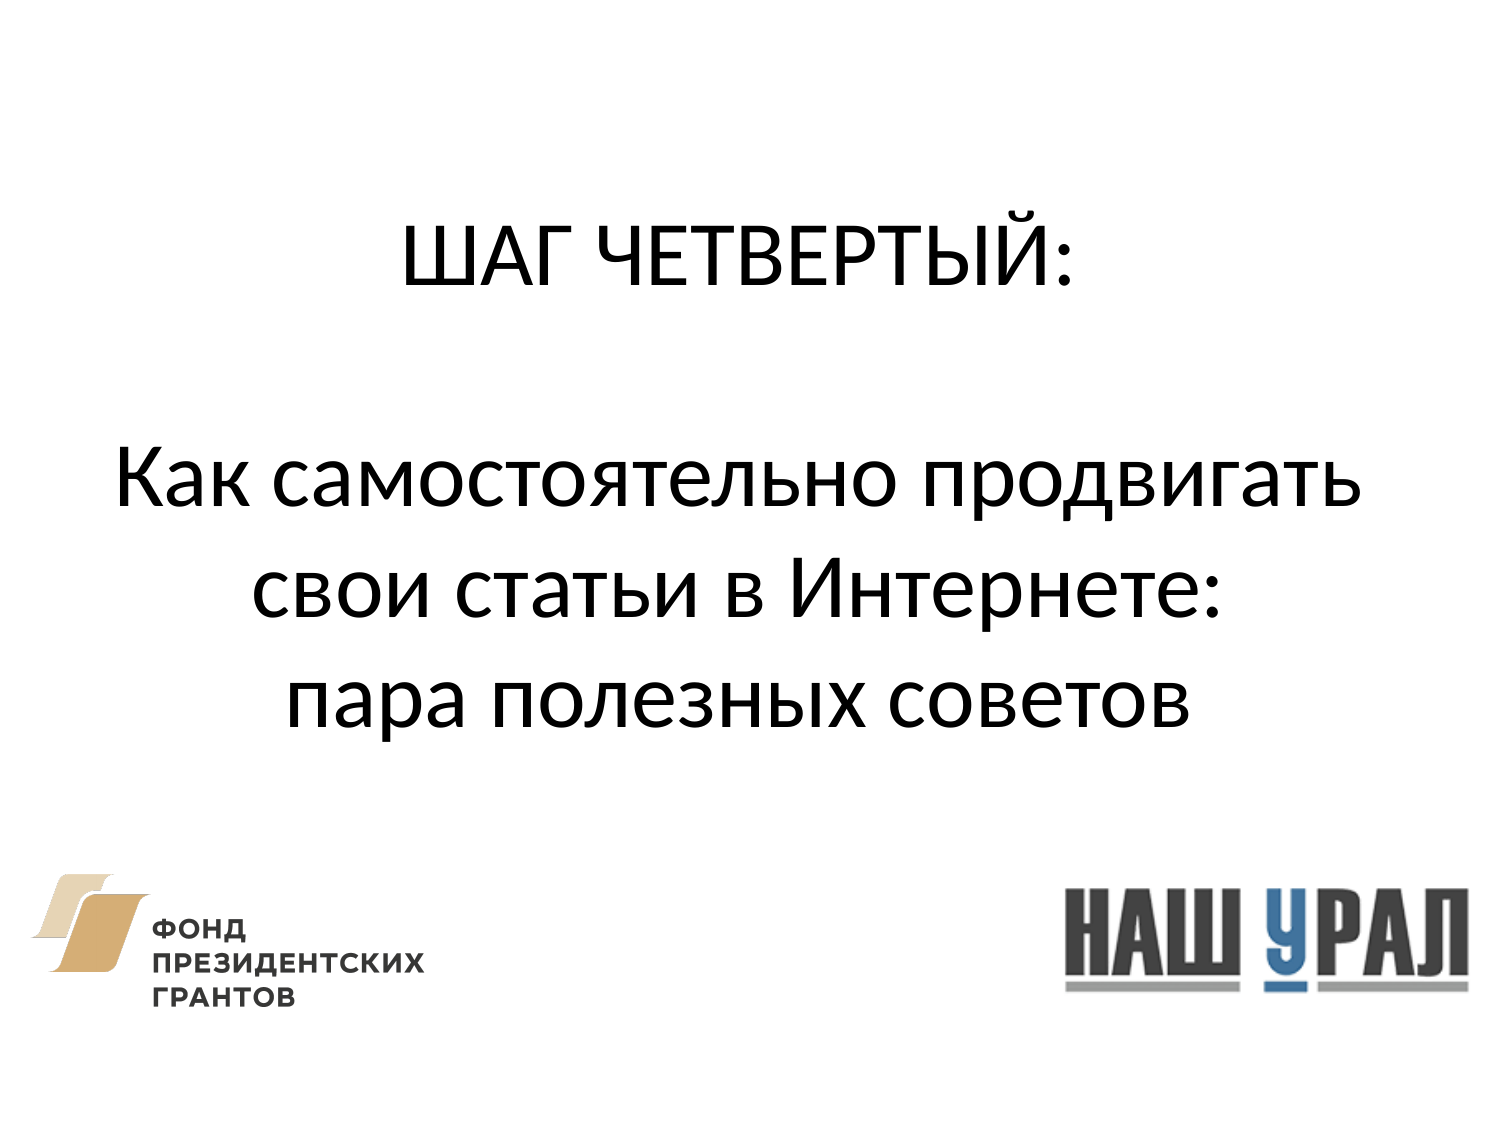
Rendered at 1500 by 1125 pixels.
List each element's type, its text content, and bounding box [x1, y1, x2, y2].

title ШАГ ЧЕТВЕРТЫЙ: Как самостоятельно продвигать свои статьи в Интернете: пара полезных советов [30, 184, 1447, 754]
picture [1049, 872, 1484, 1012]
picture [30, 872, 427, 1012]
